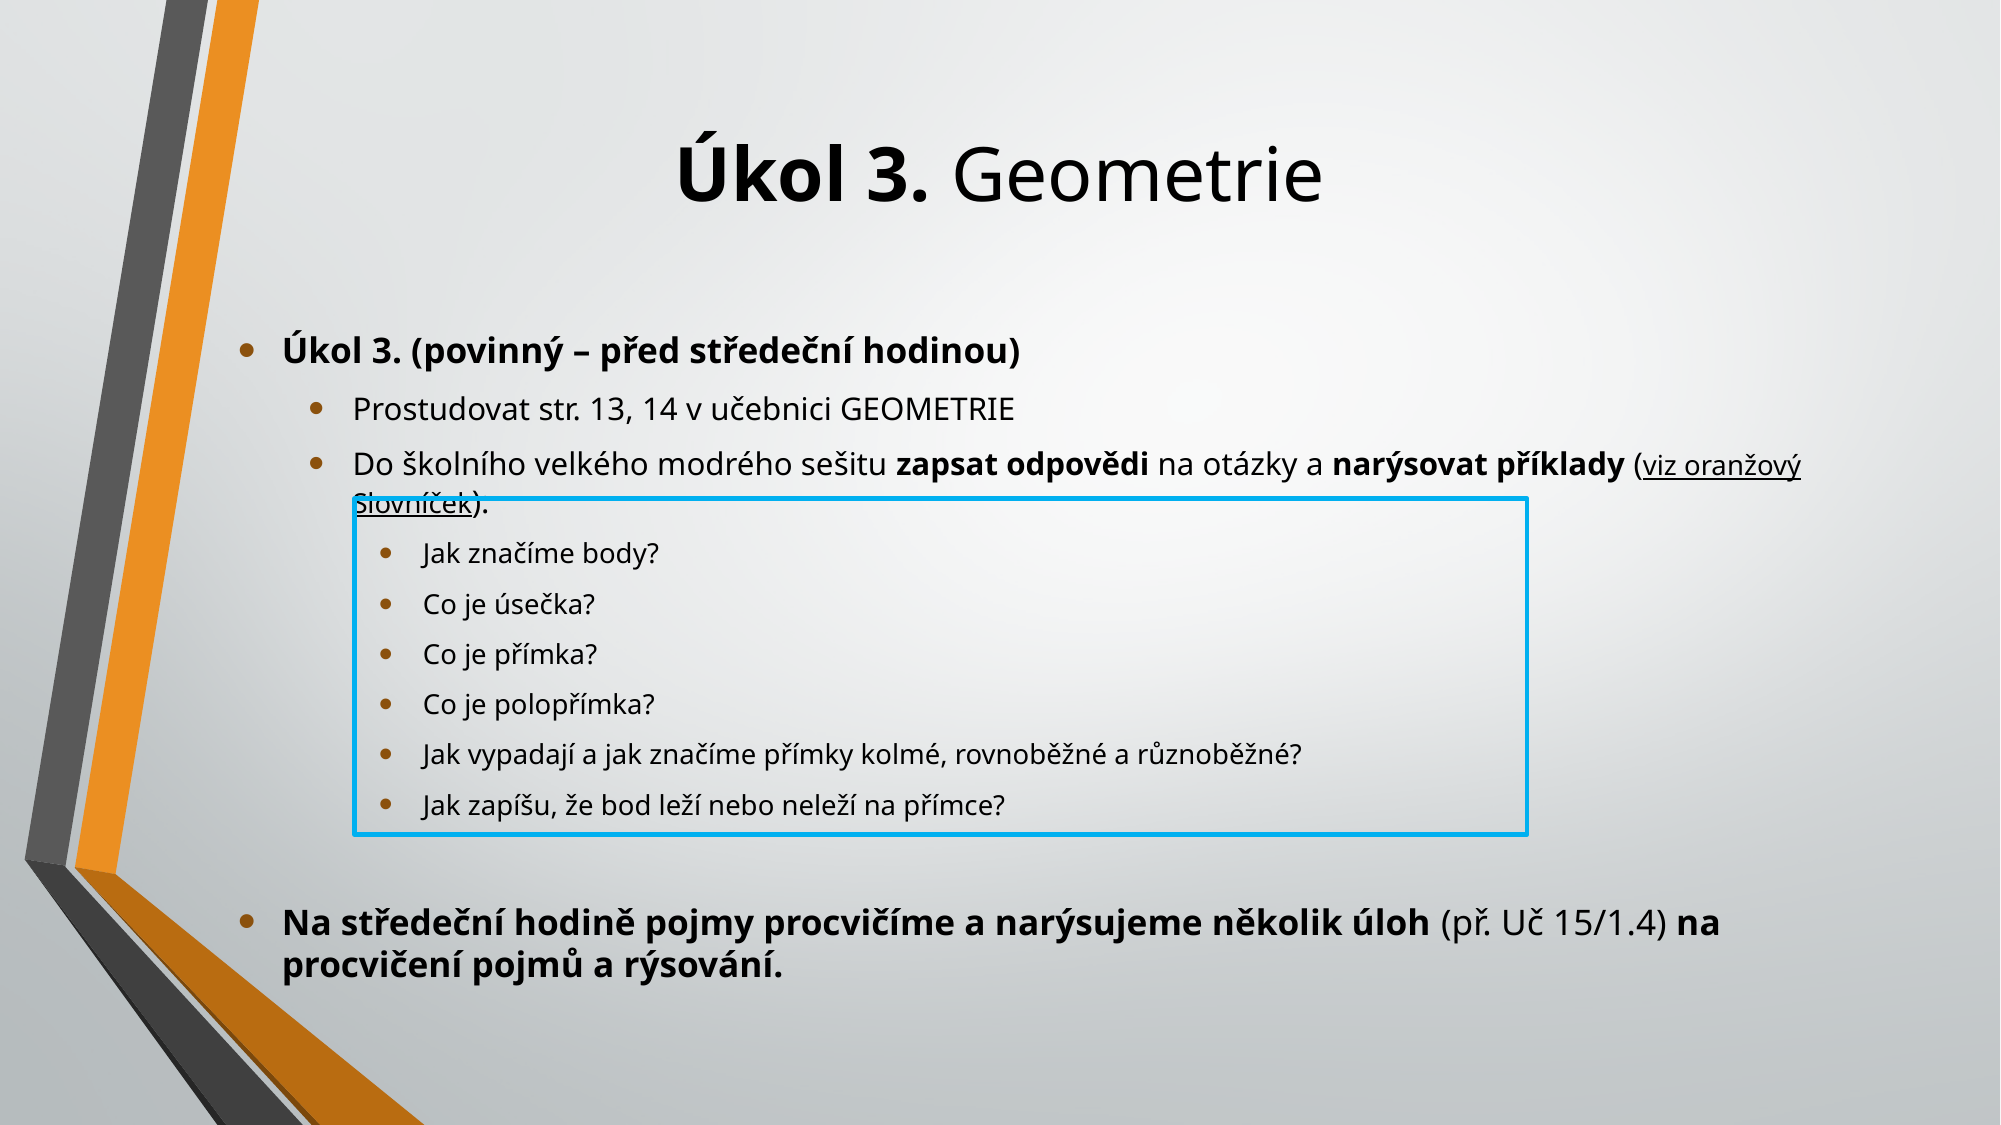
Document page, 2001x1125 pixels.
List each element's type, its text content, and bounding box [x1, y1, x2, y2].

text_box [353, 497, 1528, 836]
title Úkol 3. Geometrie [174, 105, 1825, 238]
list Úkol 3. (povinný – před středeční hodinou) Prostudovat str. 13, 14 v učebnici GEOMETRIE Do školního velkého modrého sešitu zapsat odpovědi na otázky a narýsovat příklady (viz oranžový Slovníček): Jak značíme body? Co je úsečka? Co je přímka? Co je polopřímka? Jak vypadají a jak značíme přímky kolmé, rovnoběžné a různoběžné? Jak zapíšu, že bod leží nebo neleží na přímce? Na středeční hodině pojmy procvičíme a narýsujeme několik úloh (př. Uč 15/1.4) na procvičení pojmů a rýsování. [222, 319, 1903, 995]
